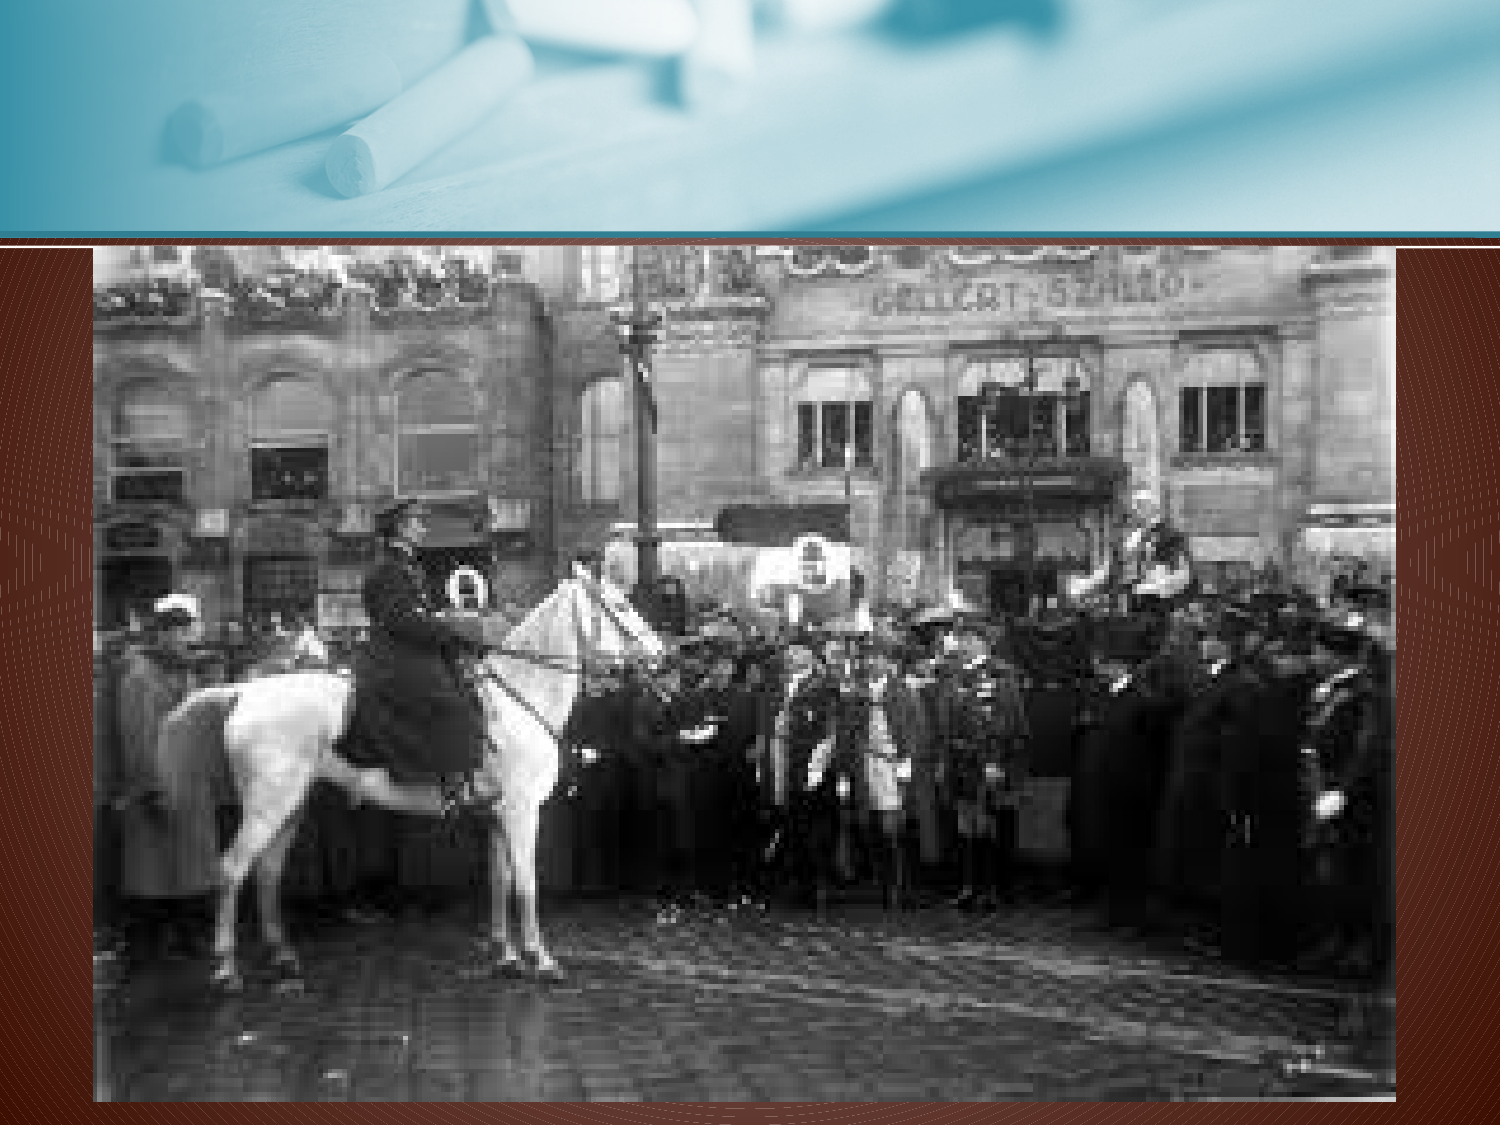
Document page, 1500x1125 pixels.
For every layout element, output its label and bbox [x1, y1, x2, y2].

picture [93, 245, 1396, 1102]
